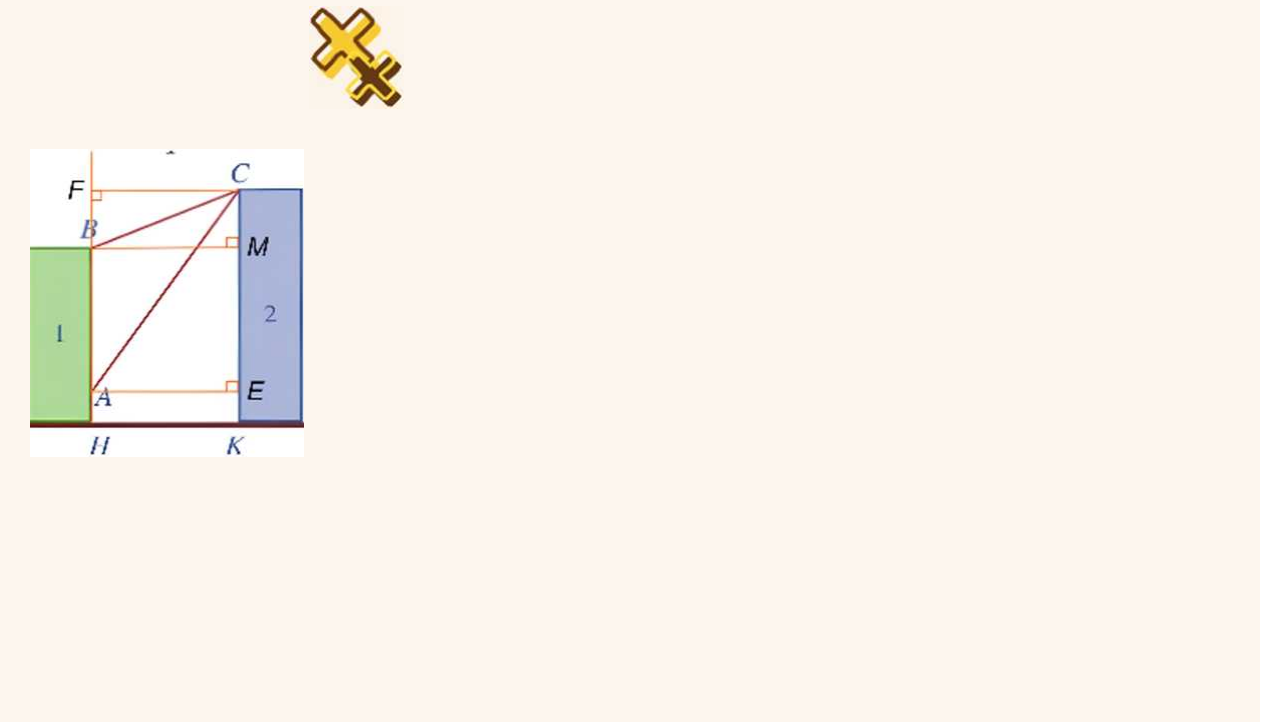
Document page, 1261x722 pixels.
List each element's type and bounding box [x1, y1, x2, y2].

picture [30, 148, 304, 458]
picture [309, 6, 404, 109]
